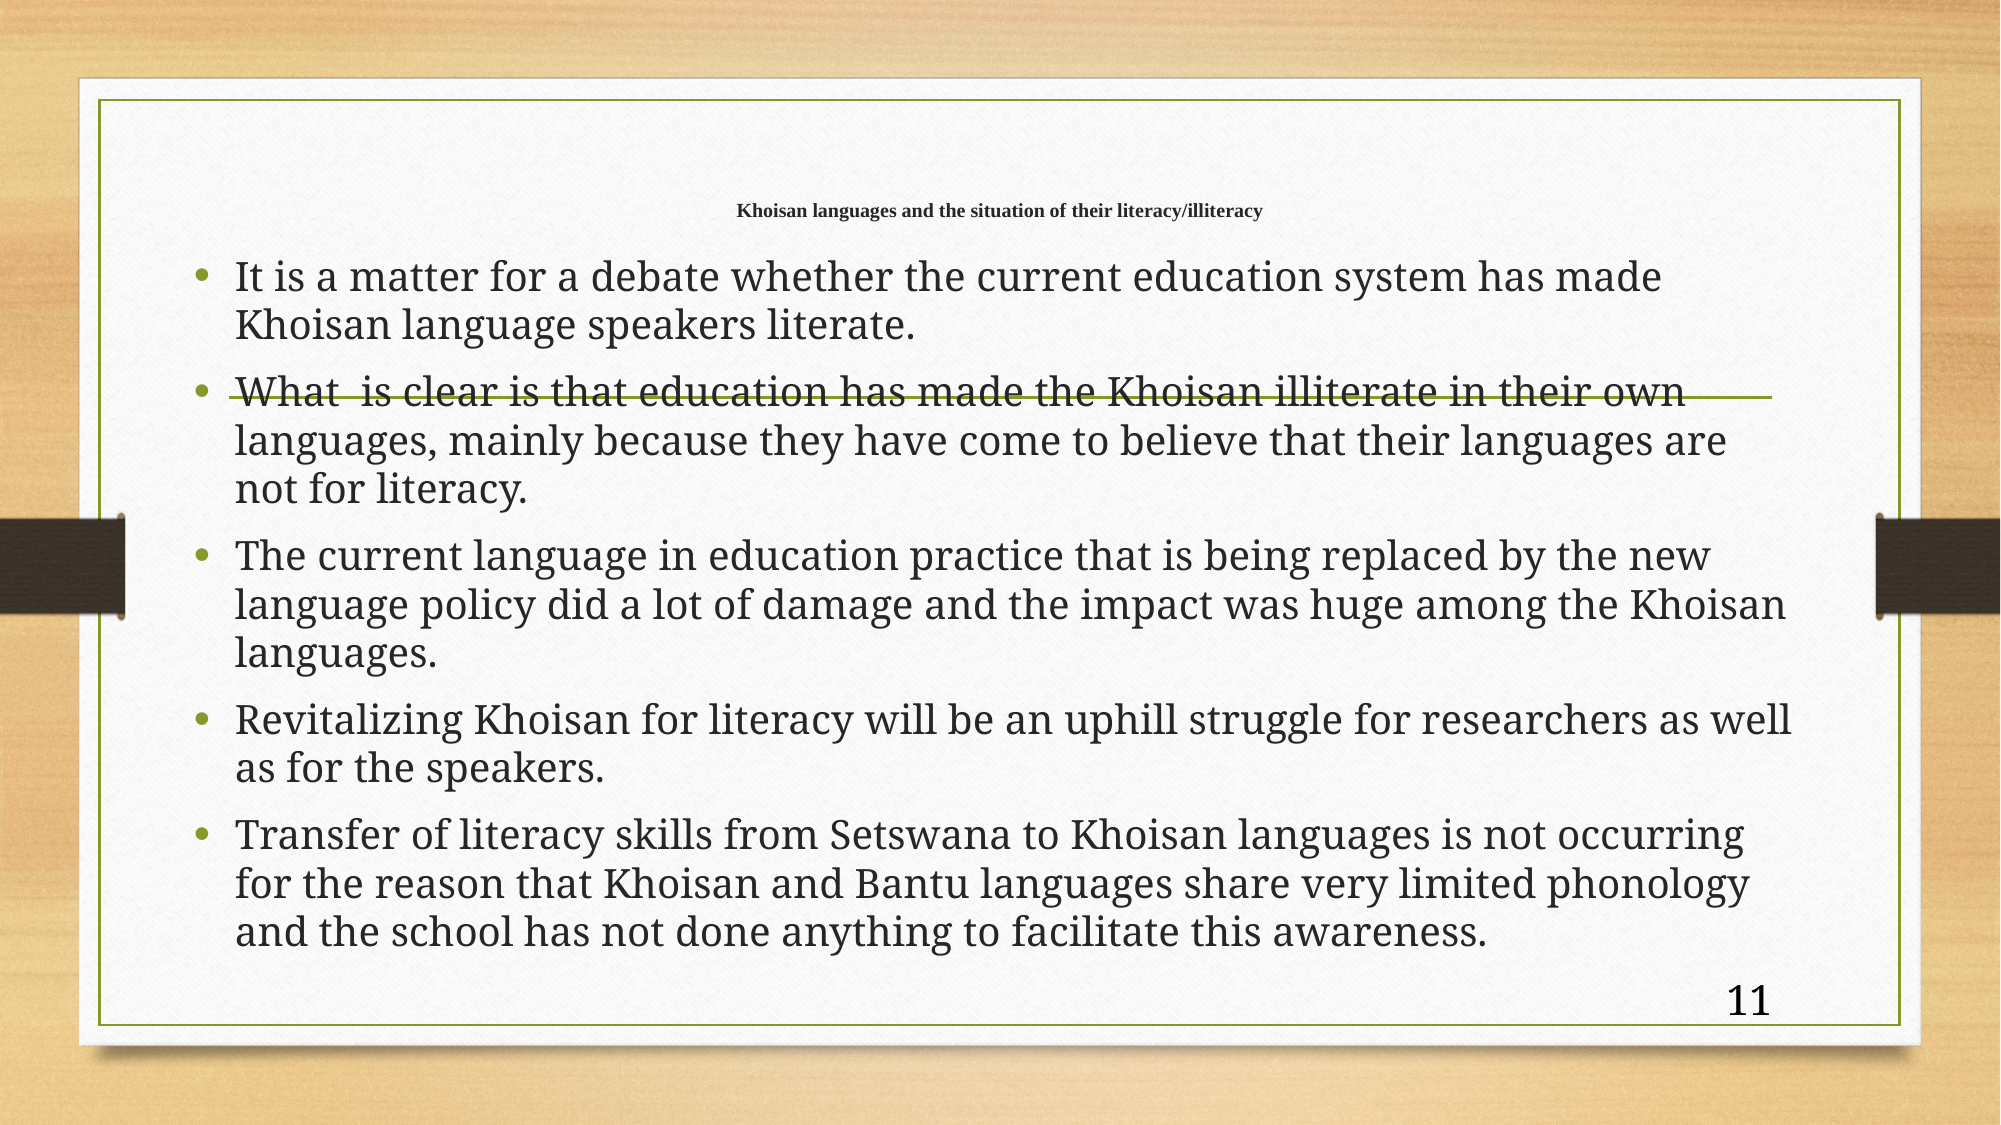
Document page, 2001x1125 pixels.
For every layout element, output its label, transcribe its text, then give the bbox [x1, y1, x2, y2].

picture [0, 0, 2001, 1125]
slide_number 11 [1698, 979, 1788, 1025]
title Khoisan languages and the situation of their literacy/illiteracy [212, 161, 1788, 243]
list It is a matter for a debate whether the current education system has made Khoisan language speakers literate. What is clear is that education has made the Khoisan illiterate in their own languages, mainly because they have come to believe that their languages are not for literacy. The current language in education practice that is being replaced by the new language policy did a lot of damage and the impact was huge among the Khoisan languages. Revitalizing Khoisan for literacy will be an uphill struggle for researchers as well as for the speakers. Transfer of literacy skills from Setswana to Khoisan languages is not occurring for the reason that Khoisan and Bantu languages share very limited phonology and the school has not done anything to facilitate this awareness. [178, 243, 1813, 964]
